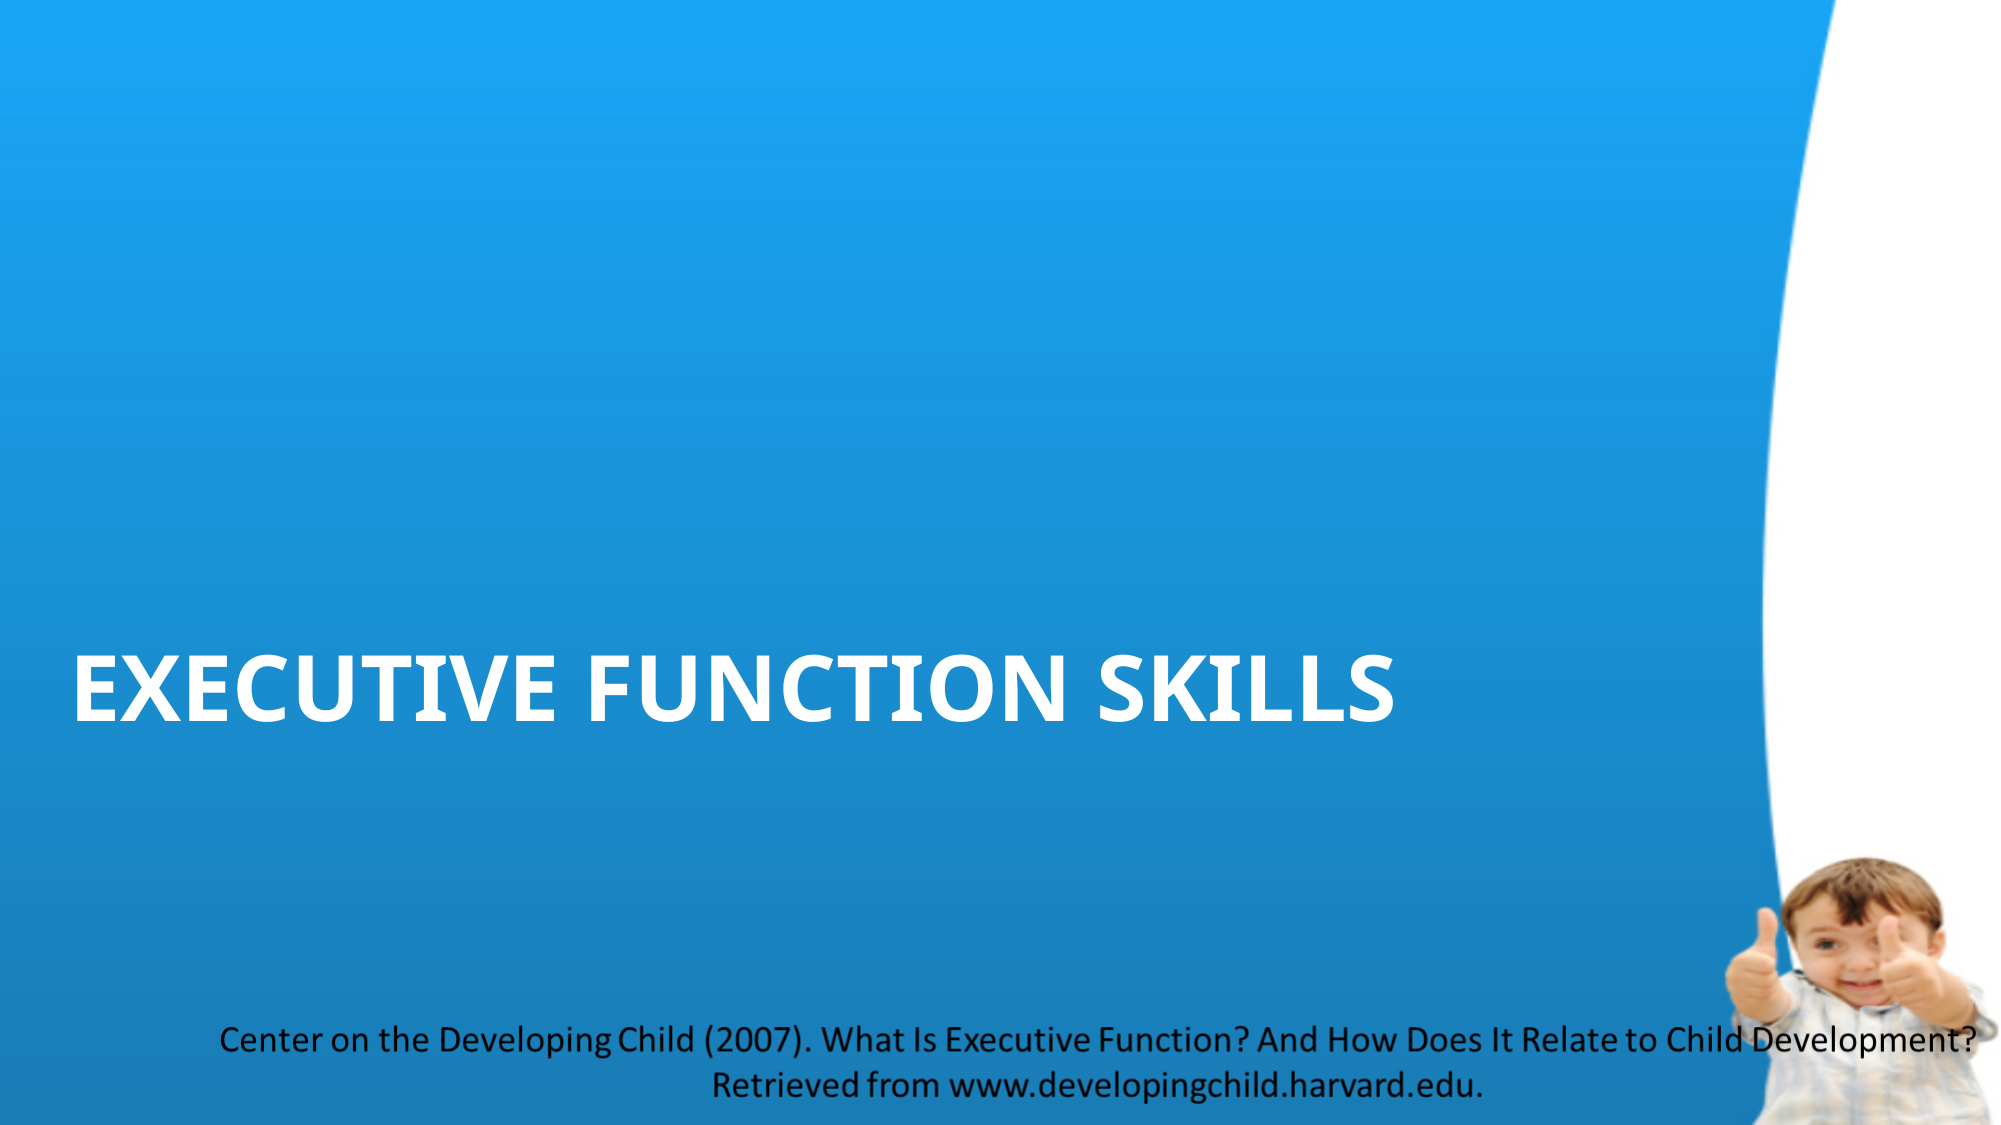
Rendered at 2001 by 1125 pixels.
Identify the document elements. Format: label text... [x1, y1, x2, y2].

picture [0, 0, 2001, 1125]
title EXECUTIVE FUNCTION SKILLS [54, 280, 1751, 749]
